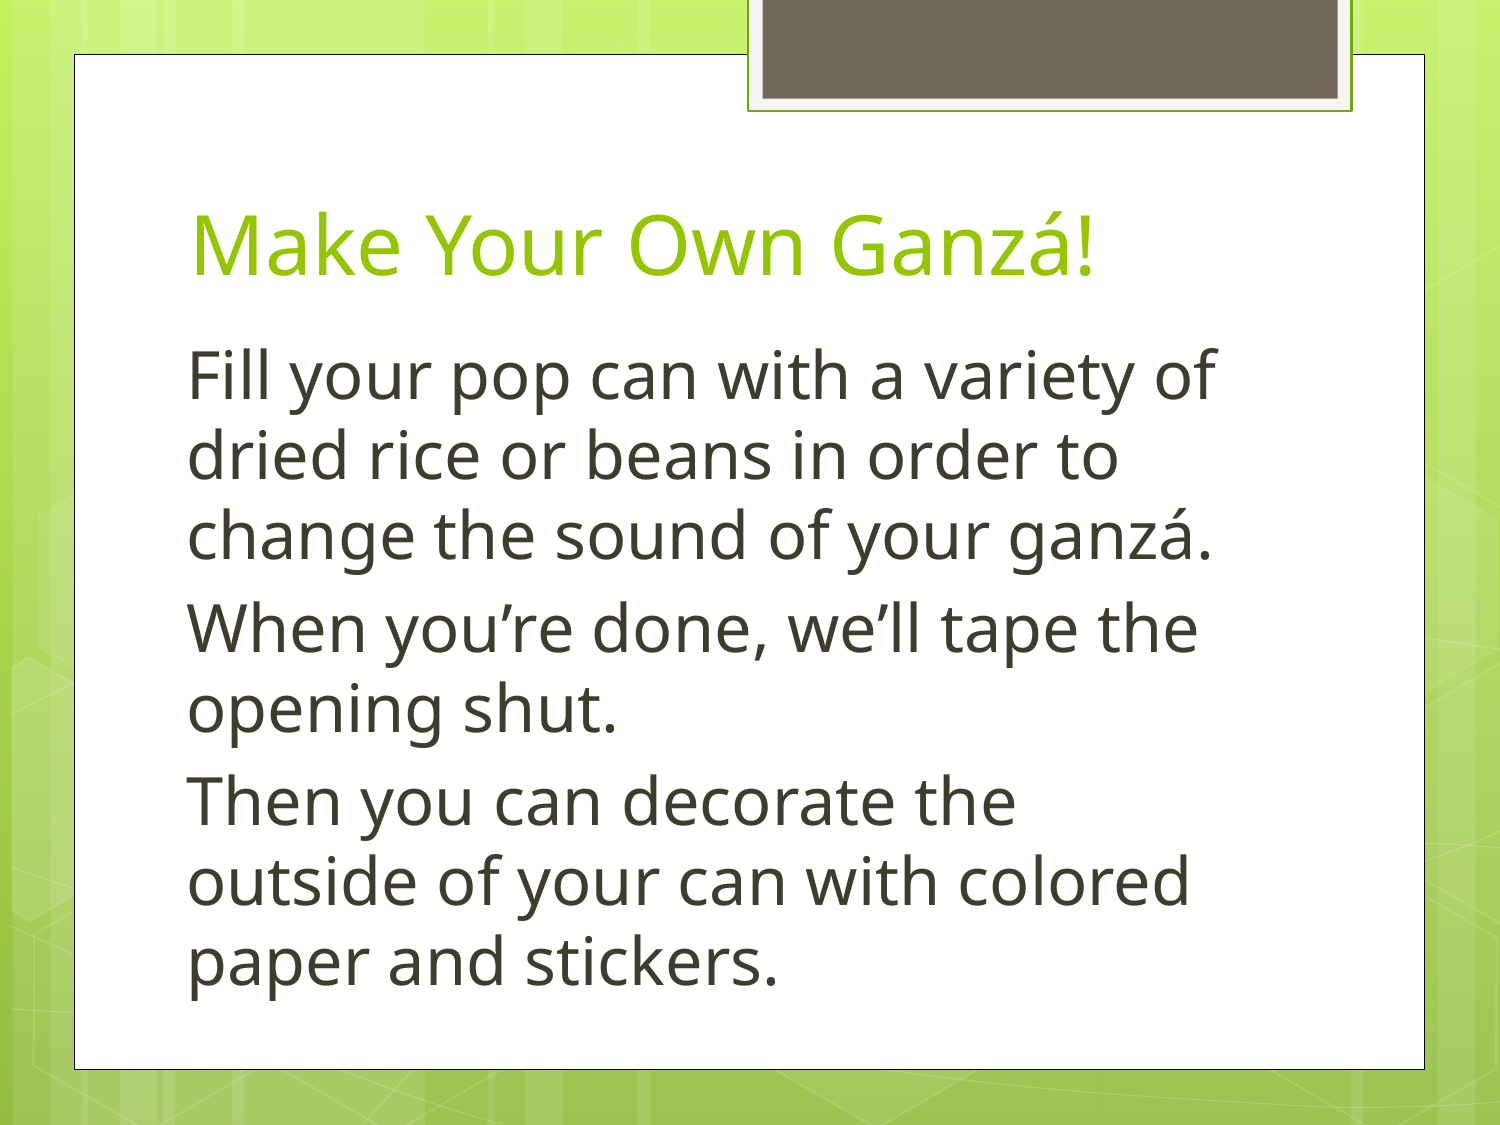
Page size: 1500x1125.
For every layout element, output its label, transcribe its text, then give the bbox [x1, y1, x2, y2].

title Make Your Own Ganzá! [174, 112, 1328, 300]
list Fill your pop can with a variety of dried rice or beans in order to change the sound of your ganzá. When you’re done, we’ll tape the opening shut. Then you can decorate the outside of your can with colored paper and stickers. [171, 324, 1283, 957]
